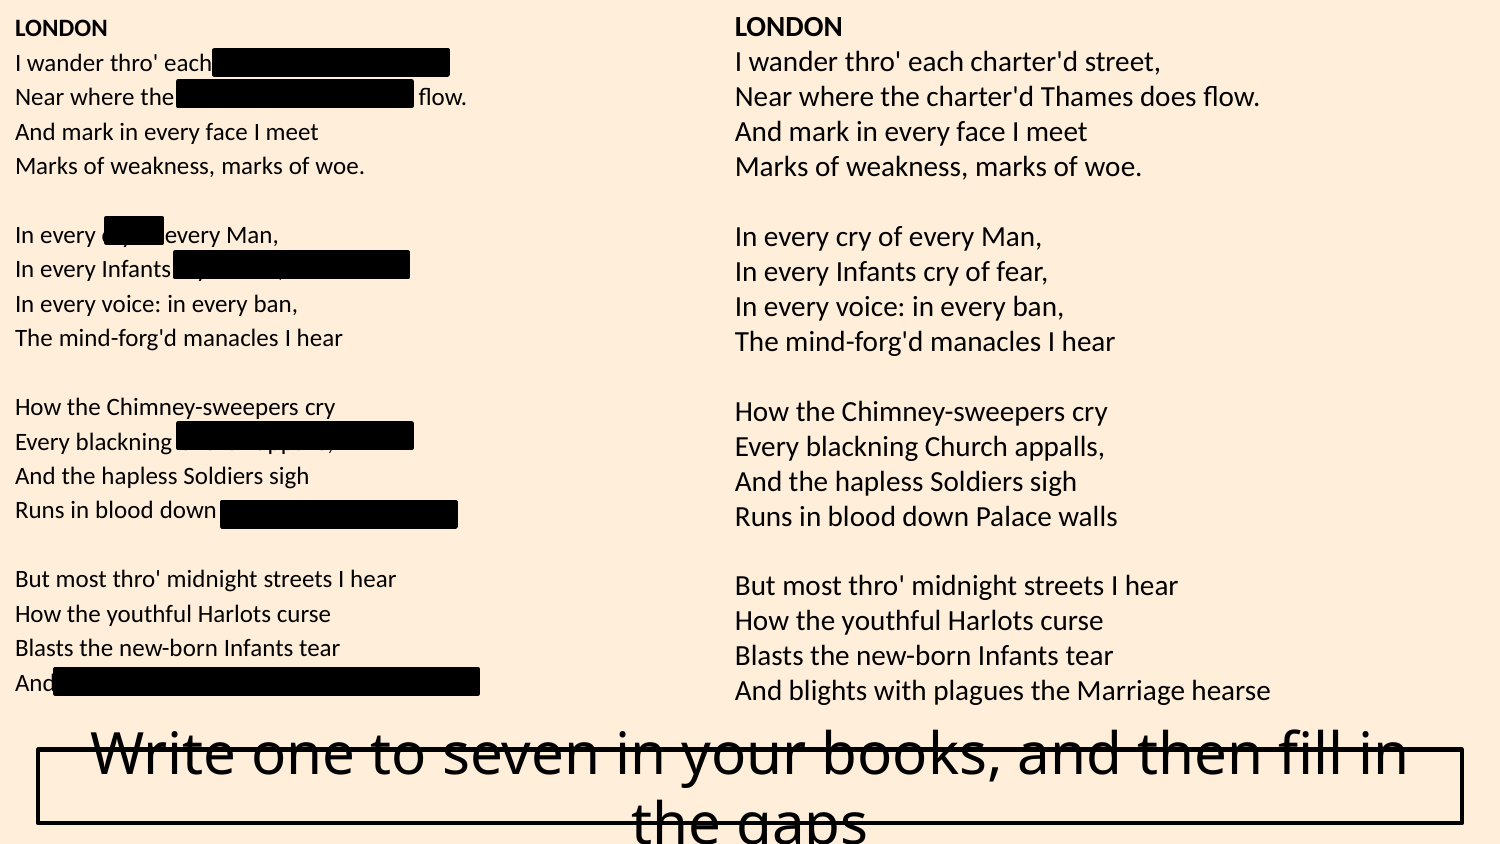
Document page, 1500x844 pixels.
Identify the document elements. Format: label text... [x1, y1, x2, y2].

text_box [176, 79, 414, 108]
text_box [176, 421, 414, 450]
text_box [104, 216, 164, 245]
text_box [220, 500, 458, 529]
list LONDON I wander thro' each charter'd street, Near where the charter'd Thames does flow. And mark in every face I meet Marks of weakness, marks of woe. In every cry of every Man, In every Infants cry of fear, In every voice: in every ban, The mind-forg'd manacles I hear How the Chimney-sweepers cry Every blackning Church appalls, And the hapless Soldiers sigh Runs in blood down Palace walls But most thro' midnight streets I hear How the youthful Harlots curse Blasts the new-born Infants tear And blights with plagues the Marriage hearse [0, 0, 719, 750]
text_box LONDON I wander thro' each charter'd street, Near where the charter'd Thames does flow. And mark in every face I meet Marks of weakness, marks of woe. In every cry of every Man, In every Infants cry of fear, In every voice: in every ban, The mind-forg'd manacles I hear How the Chimney-sweepers cry Every blackning Church appalls, And the hapless Soldiers sigh Runs in blood down Palace walls But most thro' midnight streets I hear How the youthful Harlots curse Blasts the new-born Infants tear And blights with plagues the Marriage hearse [719, 0, 1440, 749]
text_box [53, 667, 480, 696]
text_box Write one to seven in your books, and then fill in the gaps [38, 749, 1462, 823]
text_box [173, 250, 410, 279]
text_box [212, 48, 450, 77]
